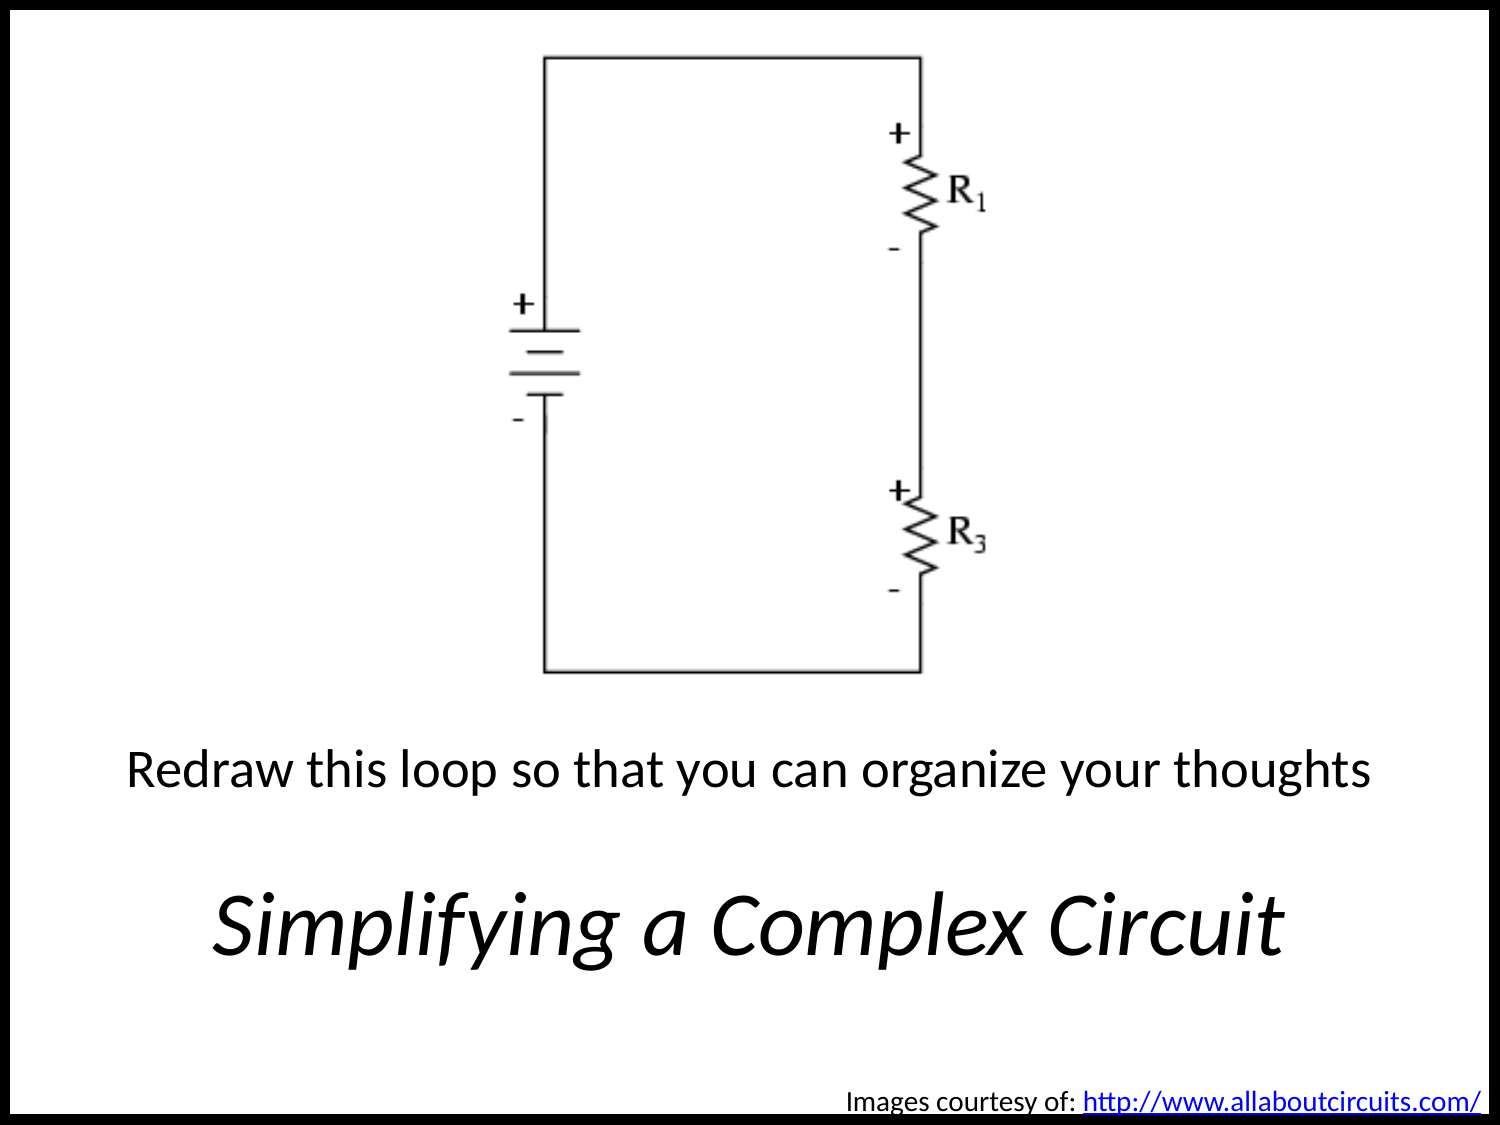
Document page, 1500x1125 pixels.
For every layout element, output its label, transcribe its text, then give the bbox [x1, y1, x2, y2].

text_box Images courtesy of: http://www.allaboutcircuits.com/ [831, 1074, 1497, 1125]
title Simplifying a Complex Circuit [75, 850, 1425, 1013]
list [496, 44, 1004, 688]
list Redraw this loop so that you can organize your thoughts [75, 725, 1425, 850]
